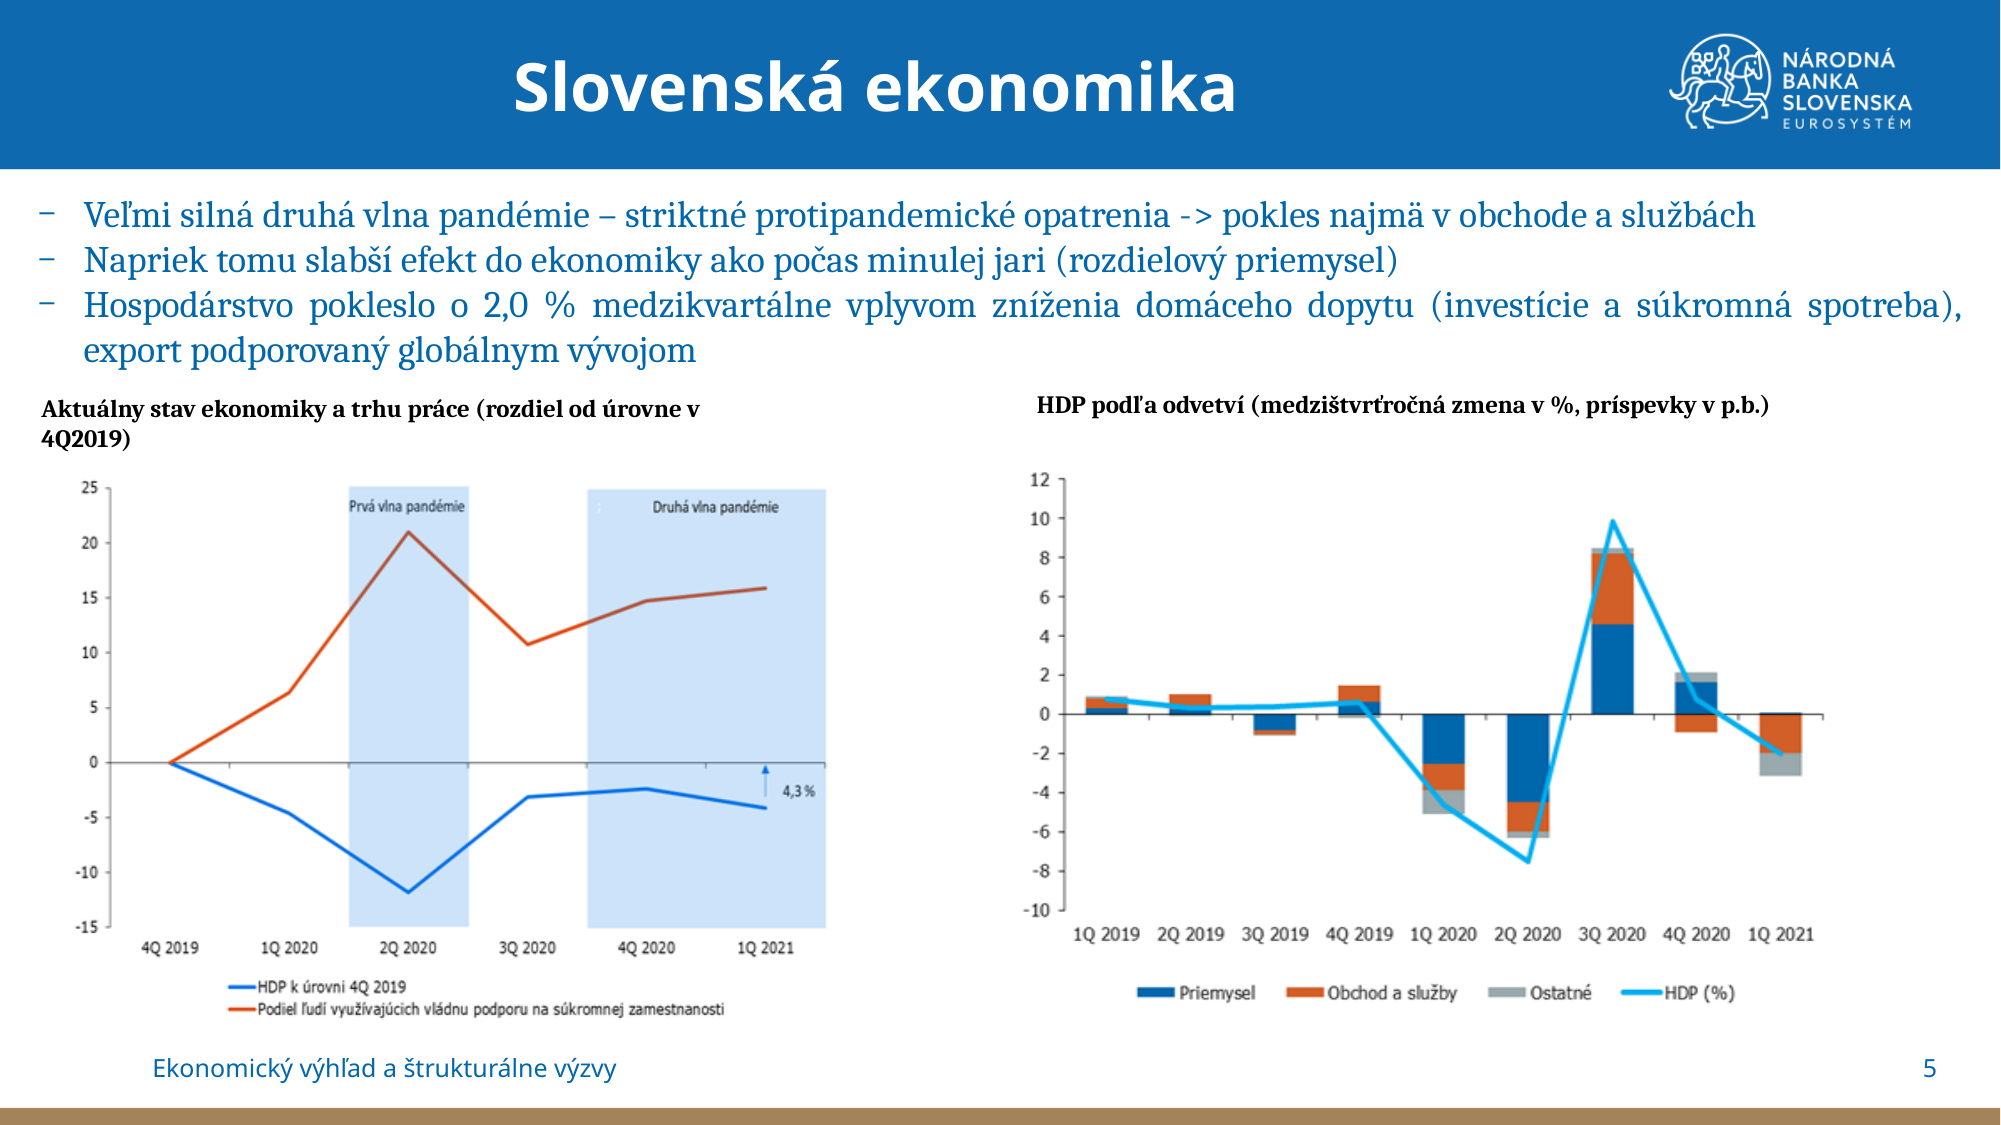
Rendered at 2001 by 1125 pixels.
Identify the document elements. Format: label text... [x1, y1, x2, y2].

footer Ekonomický výhľad a štrukturálne výzvy [137, 1045, 1691, 1106]
text_box Veľmi silná druhá vlna pandémie – striktné protipandemické opatrenia -> pokles najmä v obchode a službách Napriek tomu slabší efekt do ekonomiky ako počas minulej jari (rozdielový priemysel) Hospodárstvo pokleslo o 2,0 % medzikvartálne vplyvom zníženia domáceho dopytu (investície a súkromná spotreba), export podporovaný globálnym vývojom [21, 182, 1978, 362]
text_box HDP podľa odvetví (medzištvrťročná zmena v %, príspevky v p.b.) [1022, 381, 1807, 426]
list Slovenská ekonomika [122, 47, 1631, 160]
slide_number 5 [1709, 1045, 1952, 1106]
text_box Aktuálny stav ekonomiky a trhu práce (rozdiel od úrovne v 4Q2019) [26, 385, 812, 460]
picture [0, 0, 2001, 1125]
